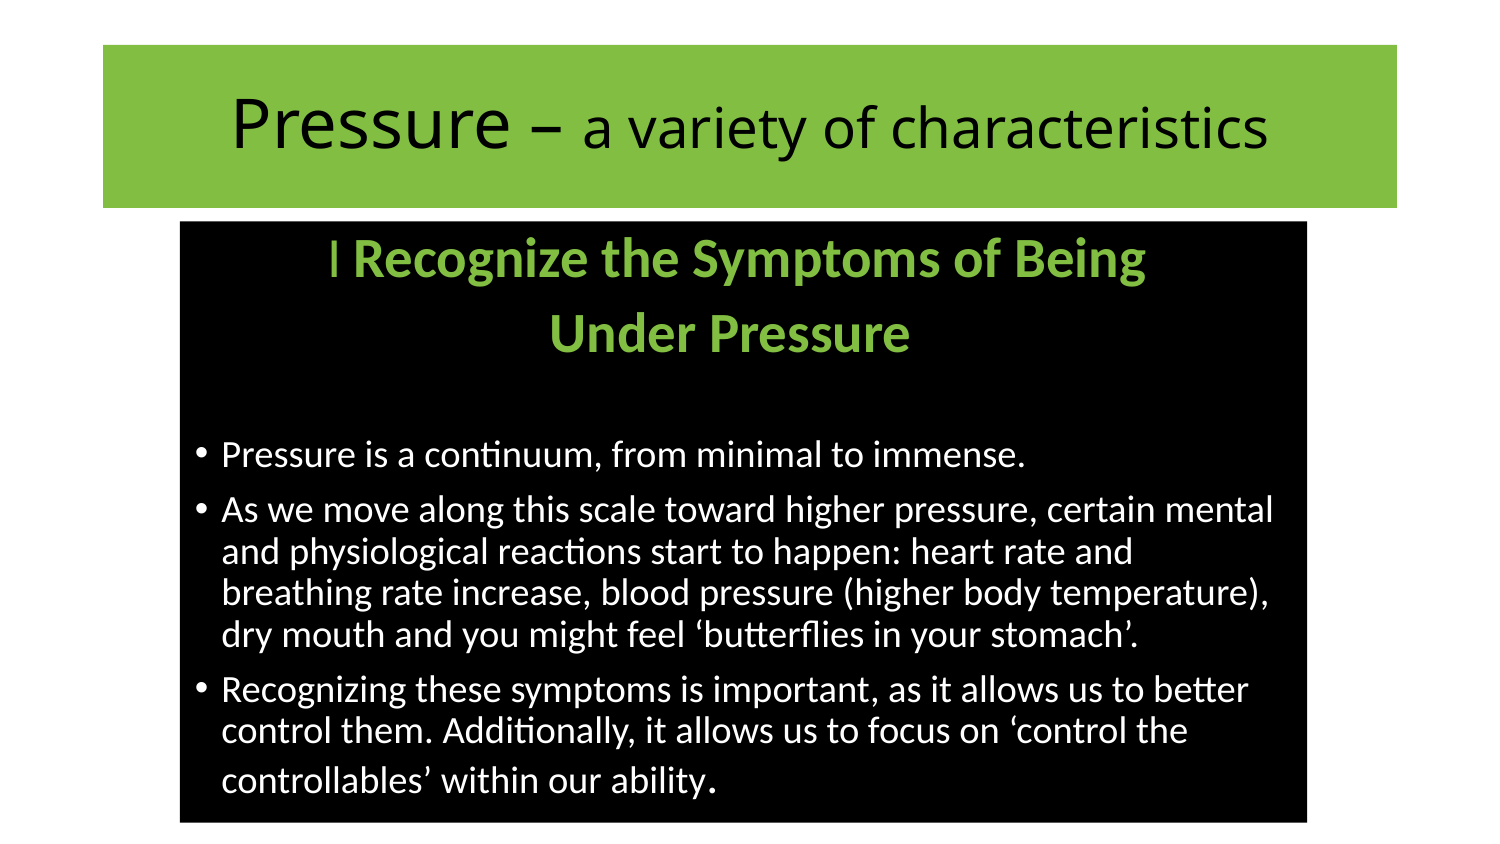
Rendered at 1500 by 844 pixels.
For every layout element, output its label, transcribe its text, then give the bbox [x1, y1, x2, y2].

list I Recognize the Symptoms of Being Under Pressure Pressure is a continuum, from minimal to immense. As we move along this scale toward higher pressure, certain mental and physiological reactions start to happen: heart rate and breathing rate increase, blood pressure (higher body temperature), dry mouth and you might feel ‘butterflies in your stomach’. Recognizing these symptoms is important, as it allows us to better control them. Additionally, it allows us to focus on ‘control the controllables’ within our ability. [179, 221, 1308, 823]
title Pressure – a variety of characteristics [103, 44, 1397, 208]
